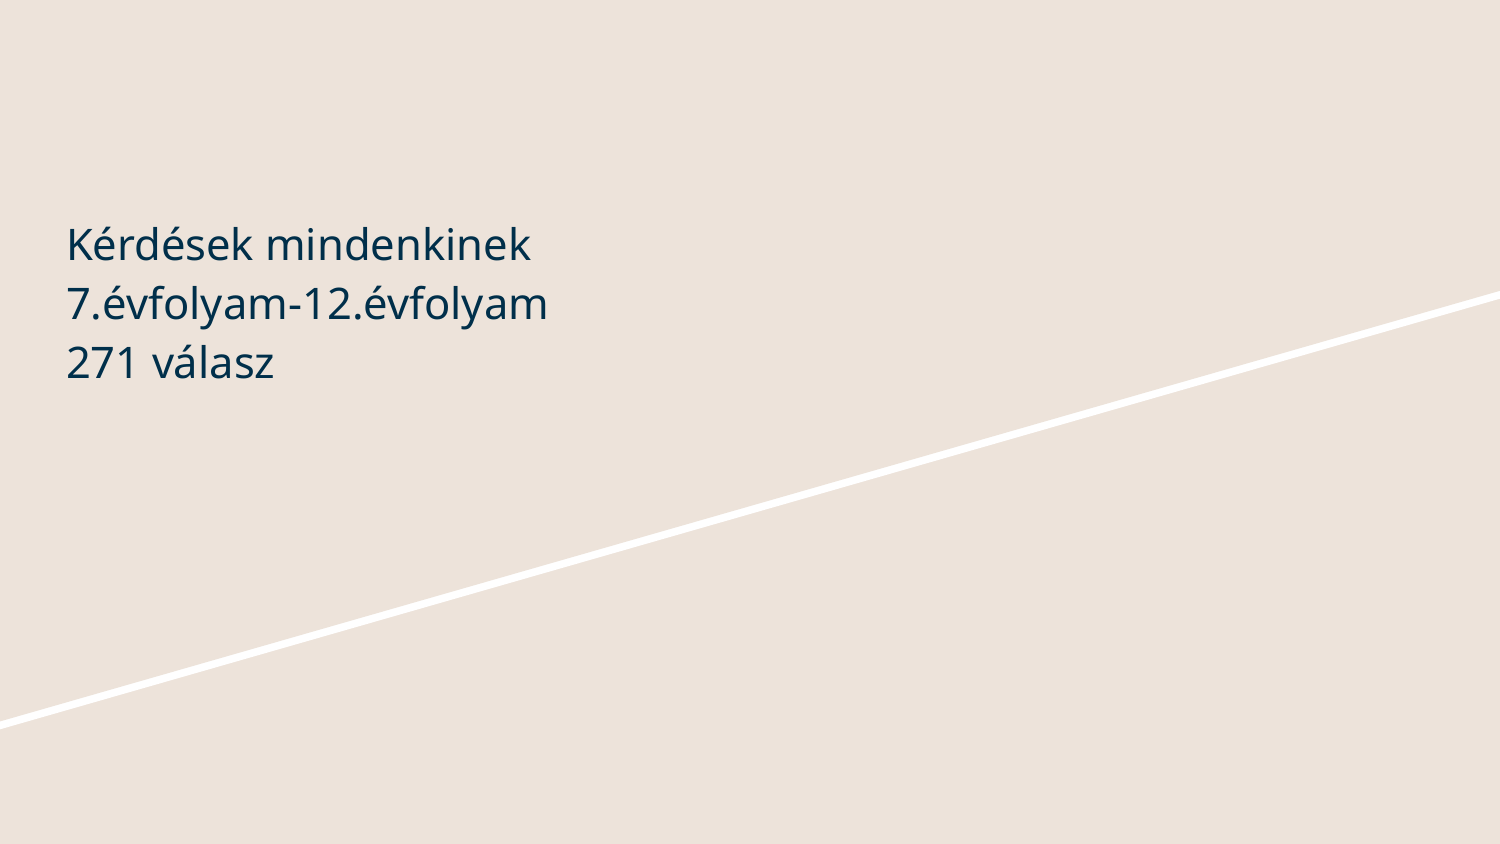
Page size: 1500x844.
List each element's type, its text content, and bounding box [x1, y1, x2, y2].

title Kérdések mindenkinek 7.évfolyam-12.évfolyam 271 válasz [51, 198, 1449, 409]
